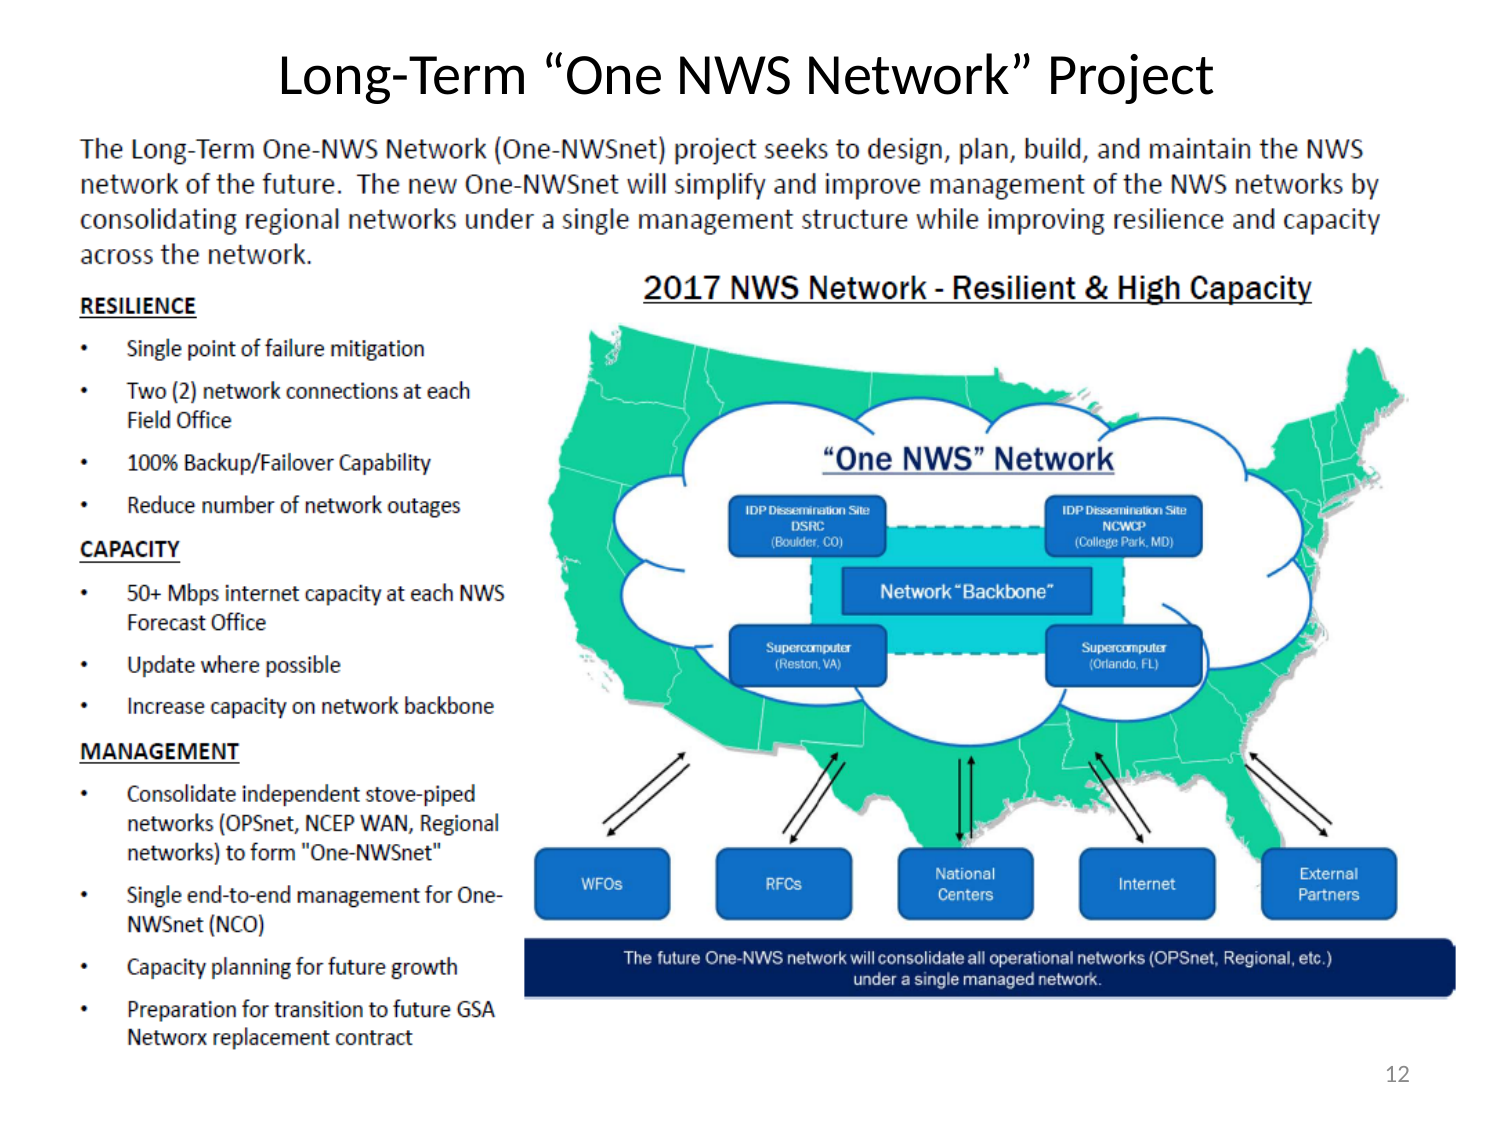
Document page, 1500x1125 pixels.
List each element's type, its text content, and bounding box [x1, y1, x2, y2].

slide_number 12 [1074, 1059, 1425, 1103]
picture [24, 112, 1476, 1051]
text_box Long-Term “One NWS Network” Project [99, 36, 1394, 110]
